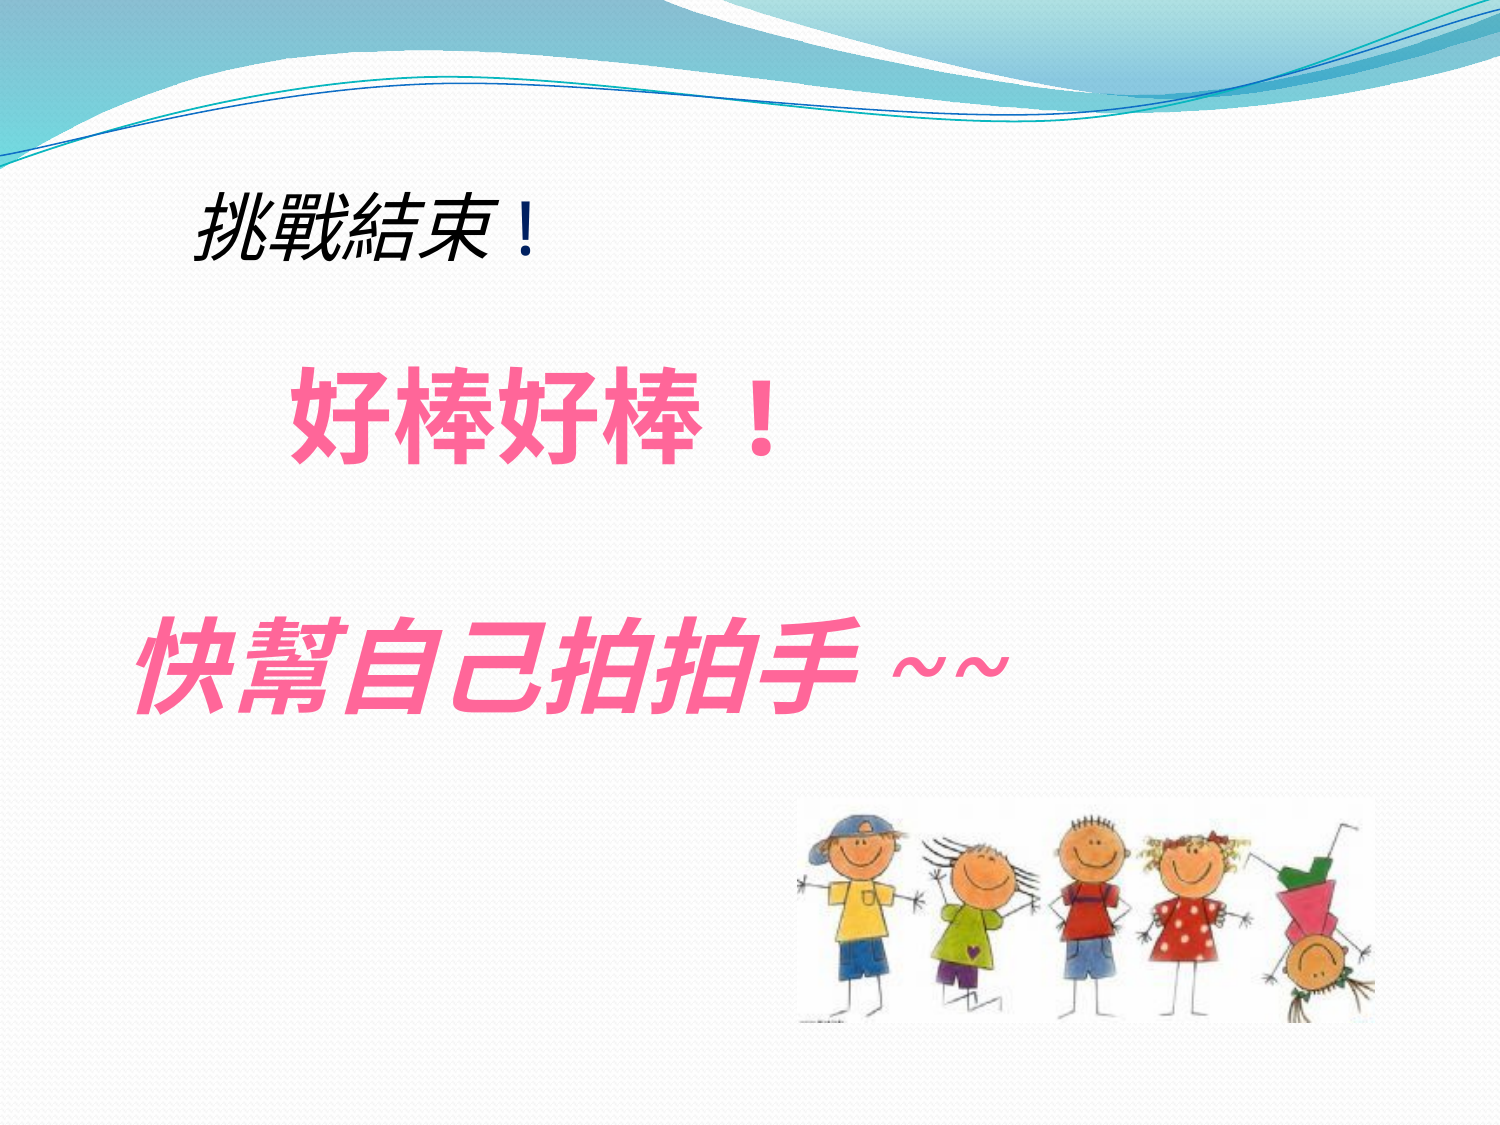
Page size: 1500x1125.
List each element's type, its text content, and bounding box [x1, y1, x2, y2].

text_box 好棒好棒! 快幫自己拍拍手~~ [123, 538, 1474, 727]
title 挑戰結束! [76, 172, 1427, 361]
picture [796, 798, 1376, 1024]
